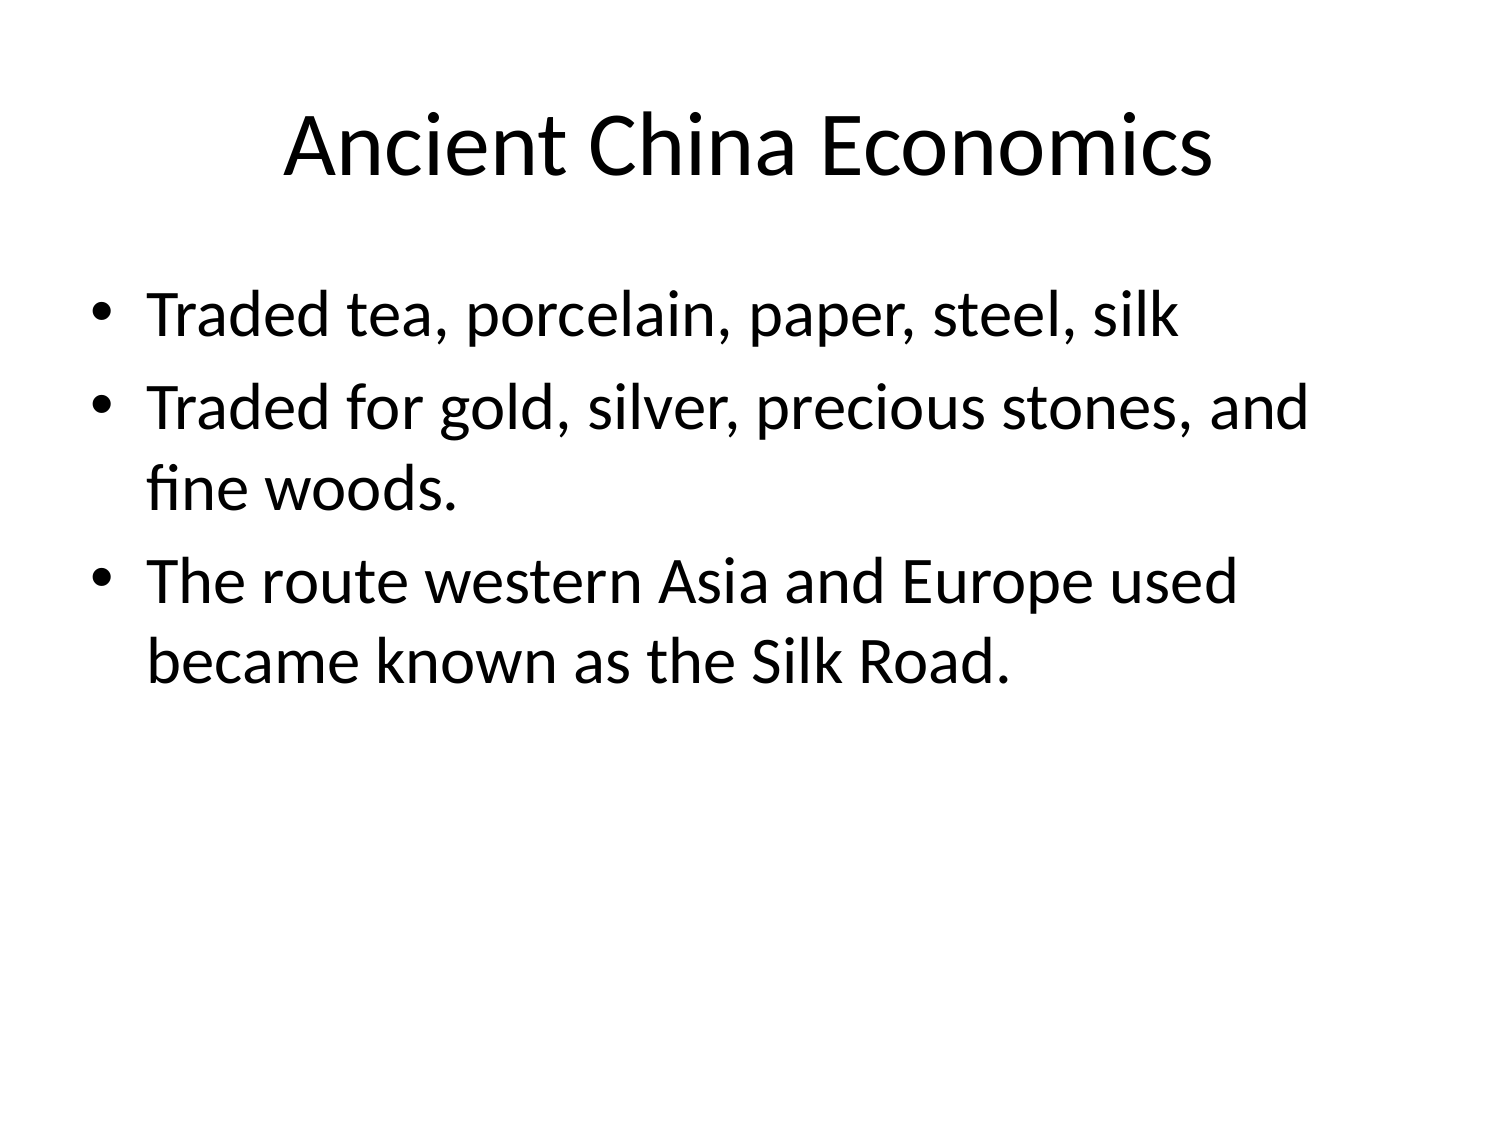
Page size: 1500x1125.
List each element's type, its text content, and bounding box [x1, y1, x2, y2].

list Traded tea, porcelain, paper, steel, silk Traded for gold, silver, precious stones, and fine woods. The route western Asia and Europe used became known as the Silk Road. [75, 262, 1425, 1005]
title Ancient China Economics [75, 45, 1425, 233]
